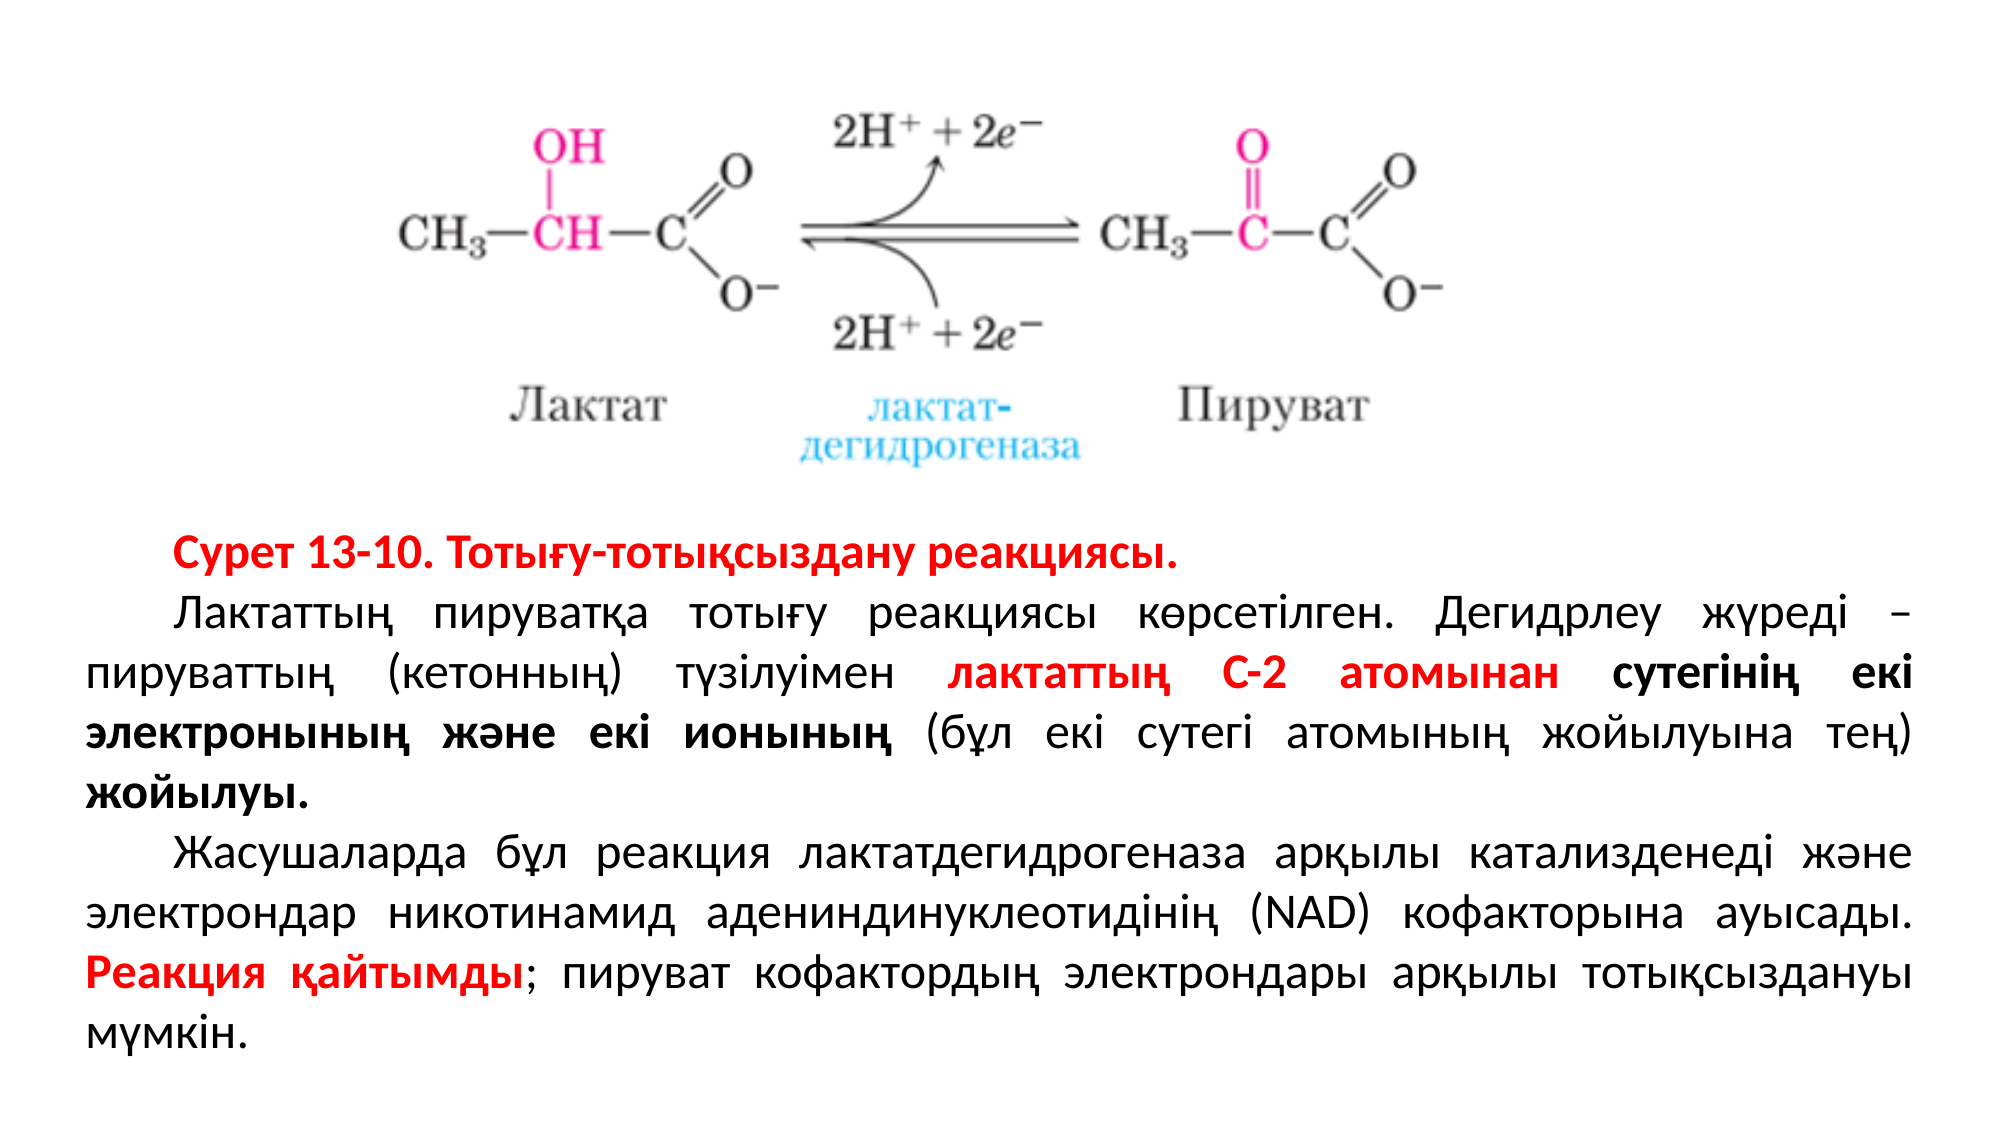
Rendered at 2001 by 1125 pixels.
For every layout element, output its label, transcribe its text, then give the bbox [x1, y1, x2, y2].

text_box Сурет 13-10. Тотығу-тотықсыздану реакциясы. Лактаттың пируватқа тотығу реакциясы көрсетілген. Дегидрлеу жүреді – пируваттың (кетонның) түзілуімен лактаттың С-2 атомынан сутегінің екі электронының және екі ионының (бұл екі сутегі атомының жойылуына тең) жойылуы. Жасушаларда бұл реакция лактатдегидрогеназа арқылы катализденеді және электрондар никотинамид адениндинуклеотидінің (NAD) кофакторына ауысады. Реакция қайтымды; пируват кофактордың электрондары арқылы тотықсыздануы мүмкін. [70, 511, 1929, 1067]
picture [308, 49, 1585, 512]
